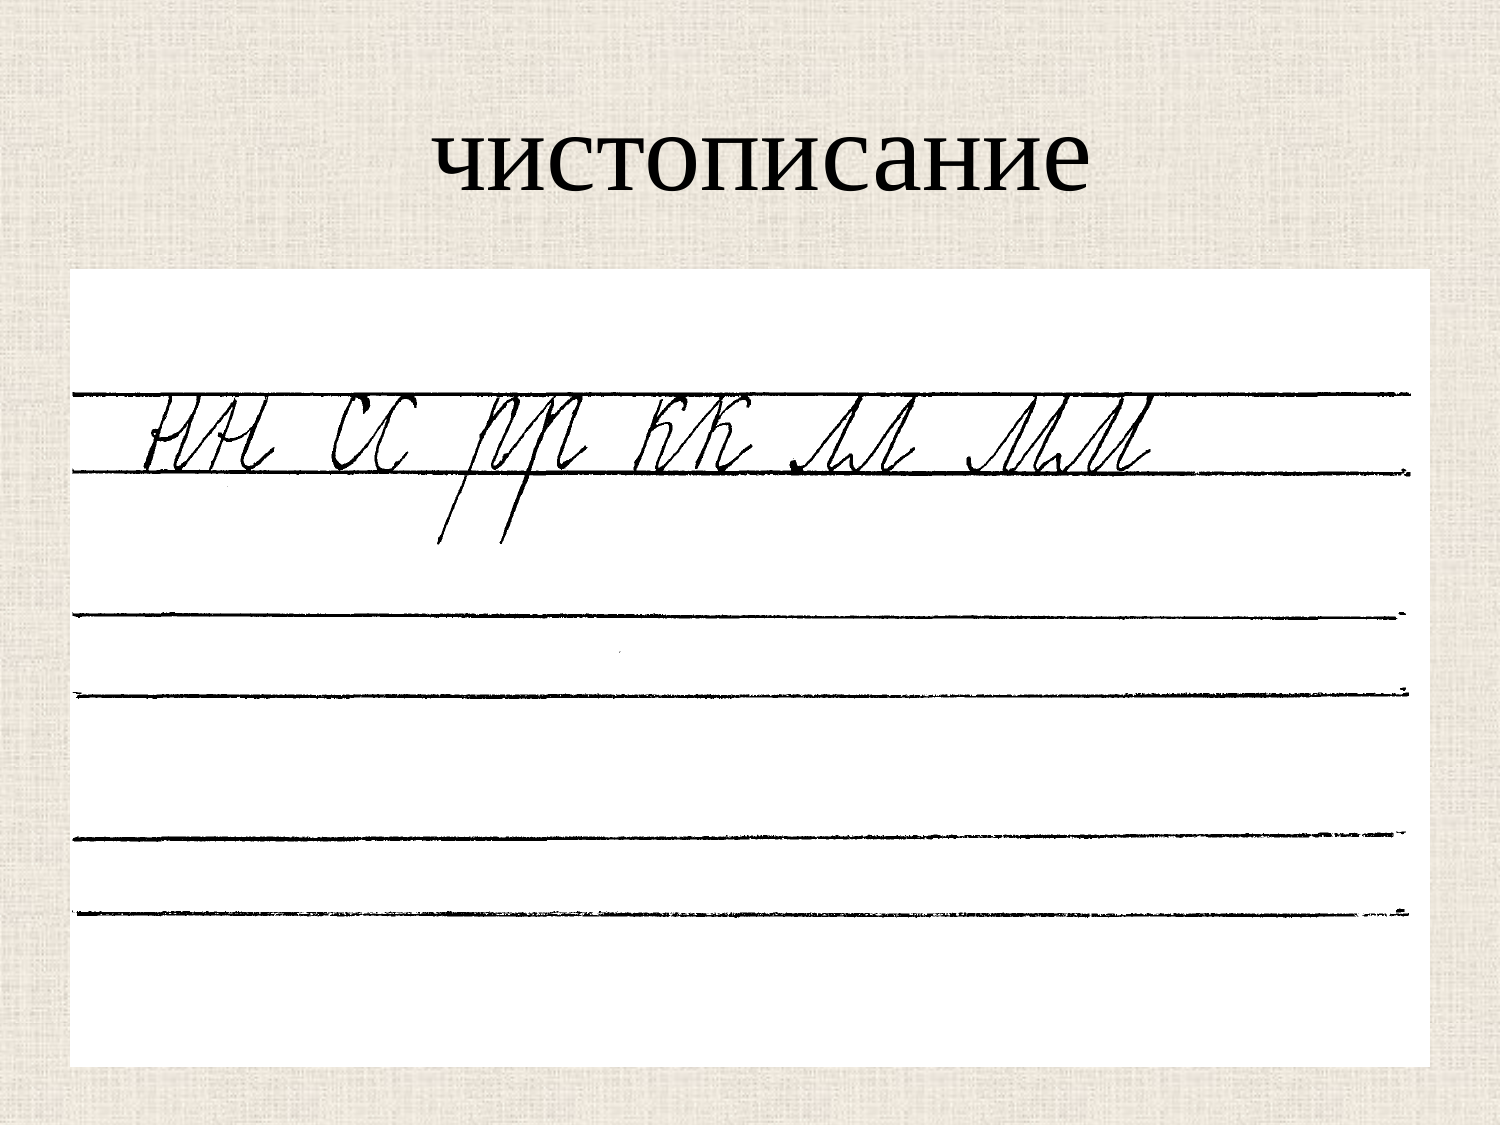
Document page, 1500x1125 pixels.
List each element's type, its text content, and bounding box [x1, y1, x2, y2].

picture [70, 269, 1430, 1067]
text_box чистописание [257, 70, 1266, 220]
